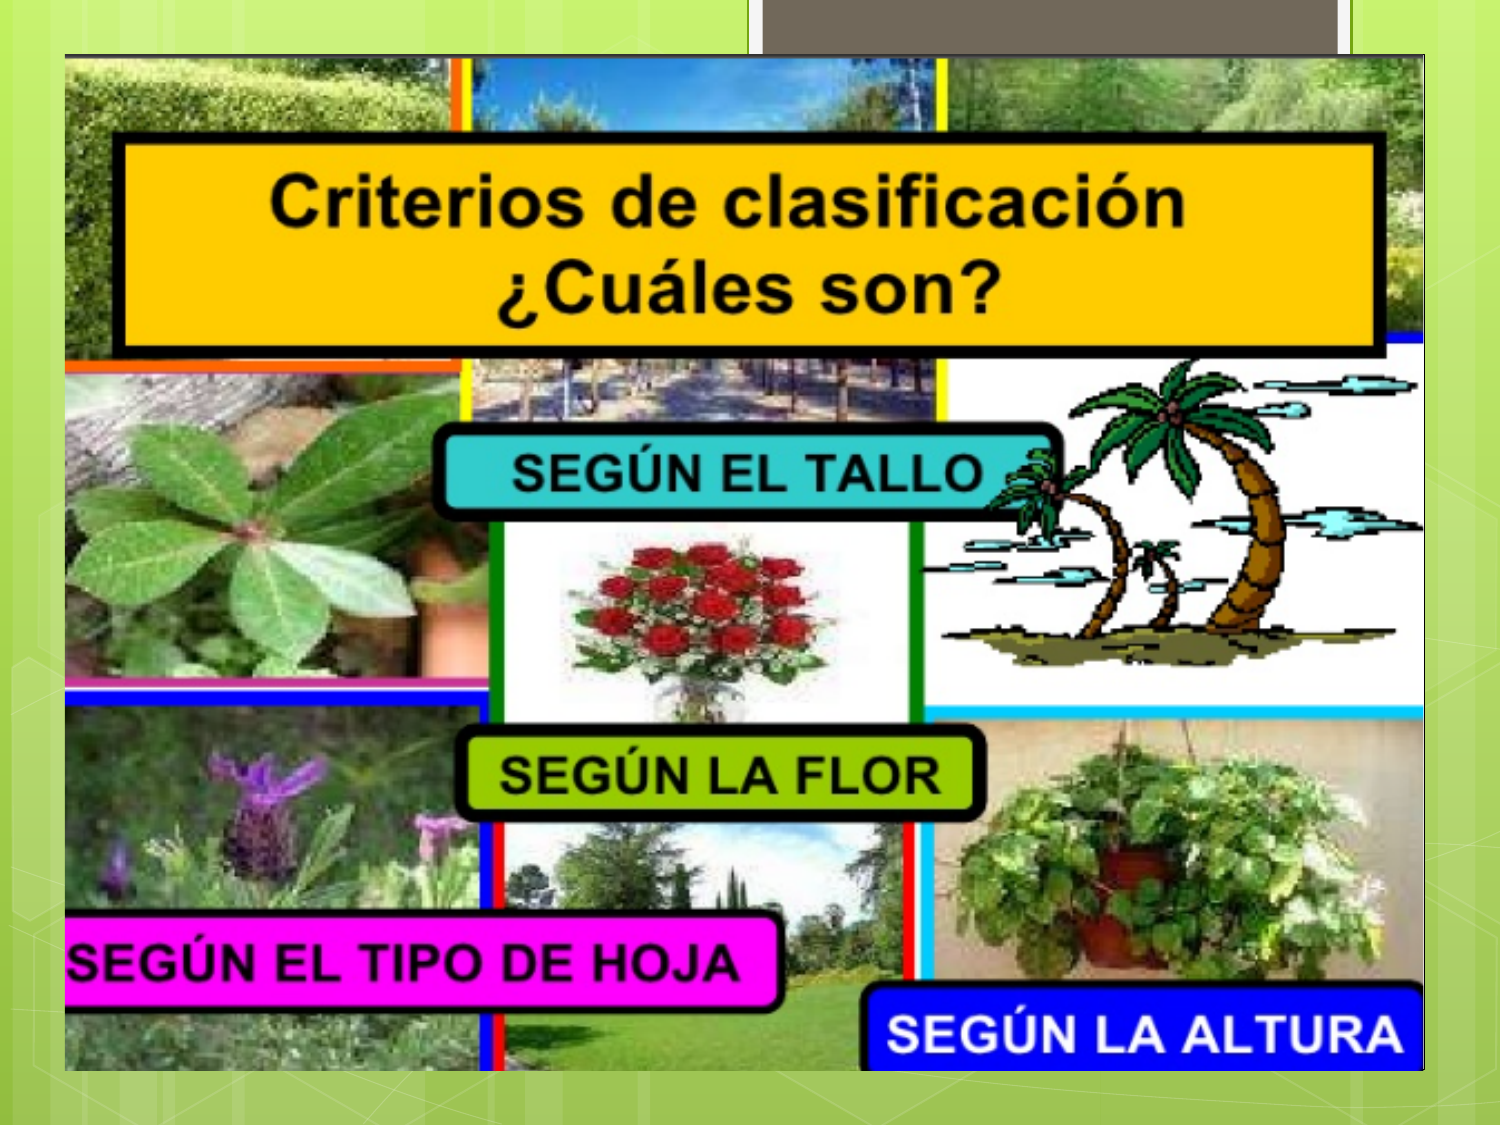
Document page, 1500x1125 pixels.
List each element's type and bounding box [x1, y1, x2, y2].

list [64, 54, 1424, 1071]
